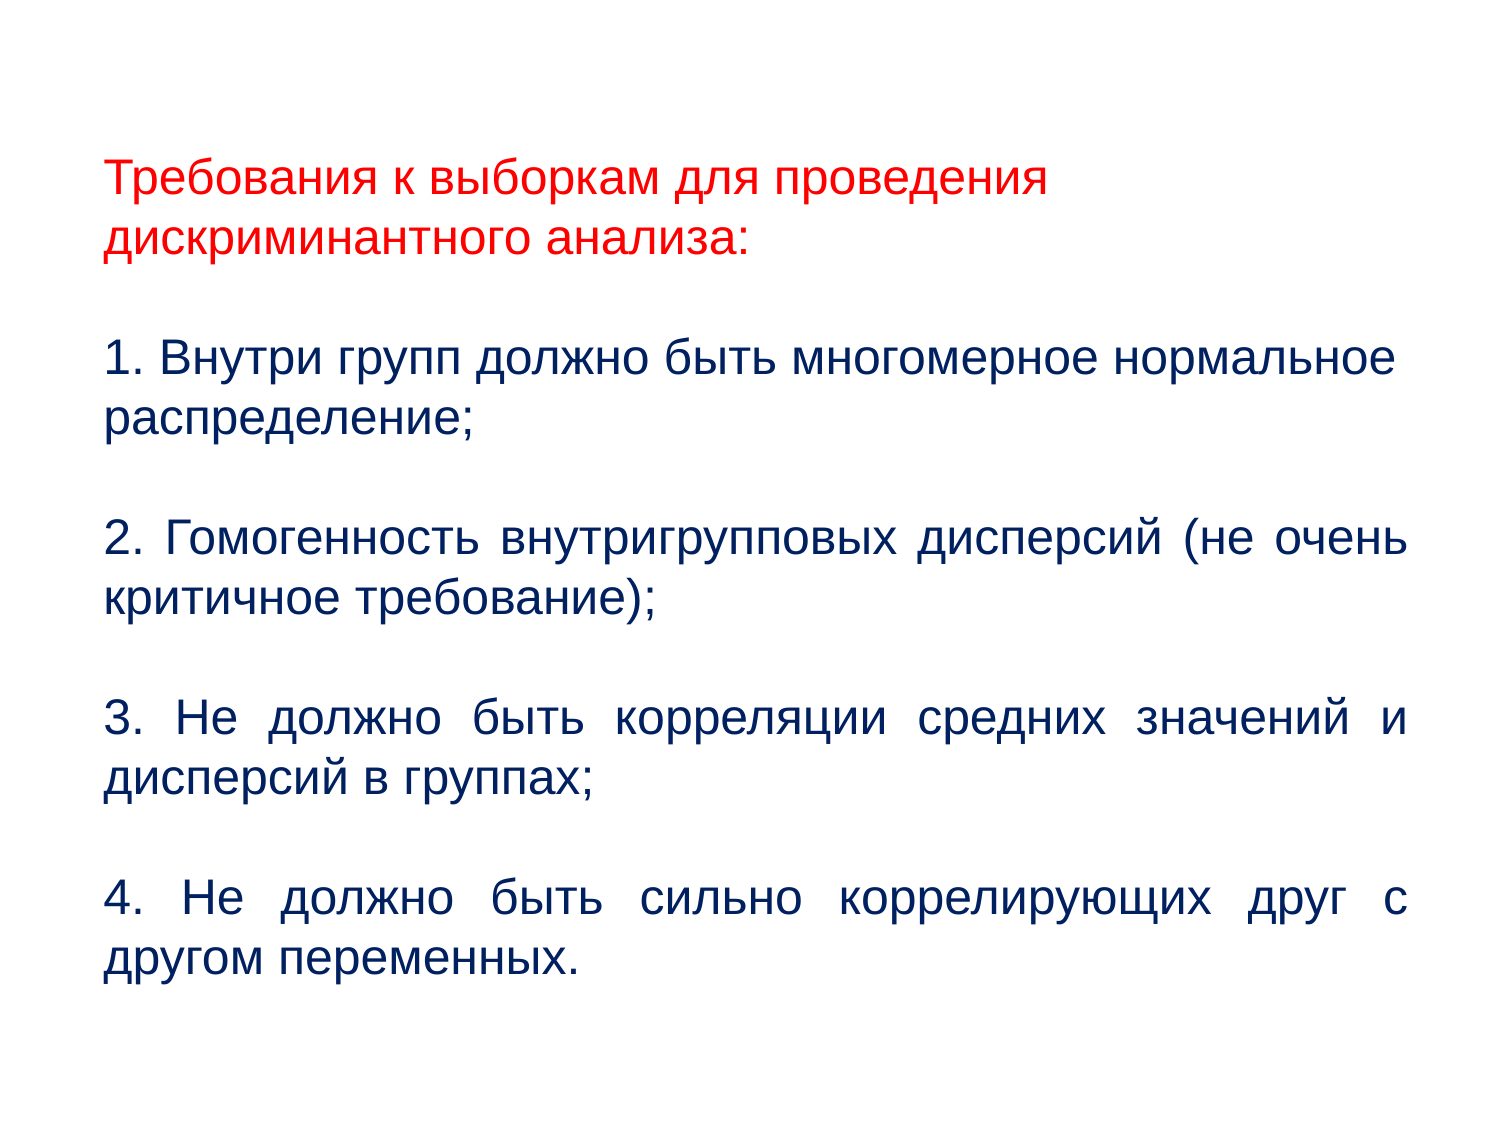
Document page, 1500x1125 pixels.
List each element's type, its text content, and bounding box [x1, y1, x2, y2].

text_box Требования к выборкам для проведения дискриминантного анализа: 1. Внутри групп должно быть многомерное нормальное распределение; 2. Гомогенность внутригрупповых дисперсий (не очень критичное требование); 3. Не должно быть корреляции средних значений и дисперсий в группах; 4. Не должно быть сильно коррелирующих друг с другом переменных. [88, 137, 1424, 1052]
